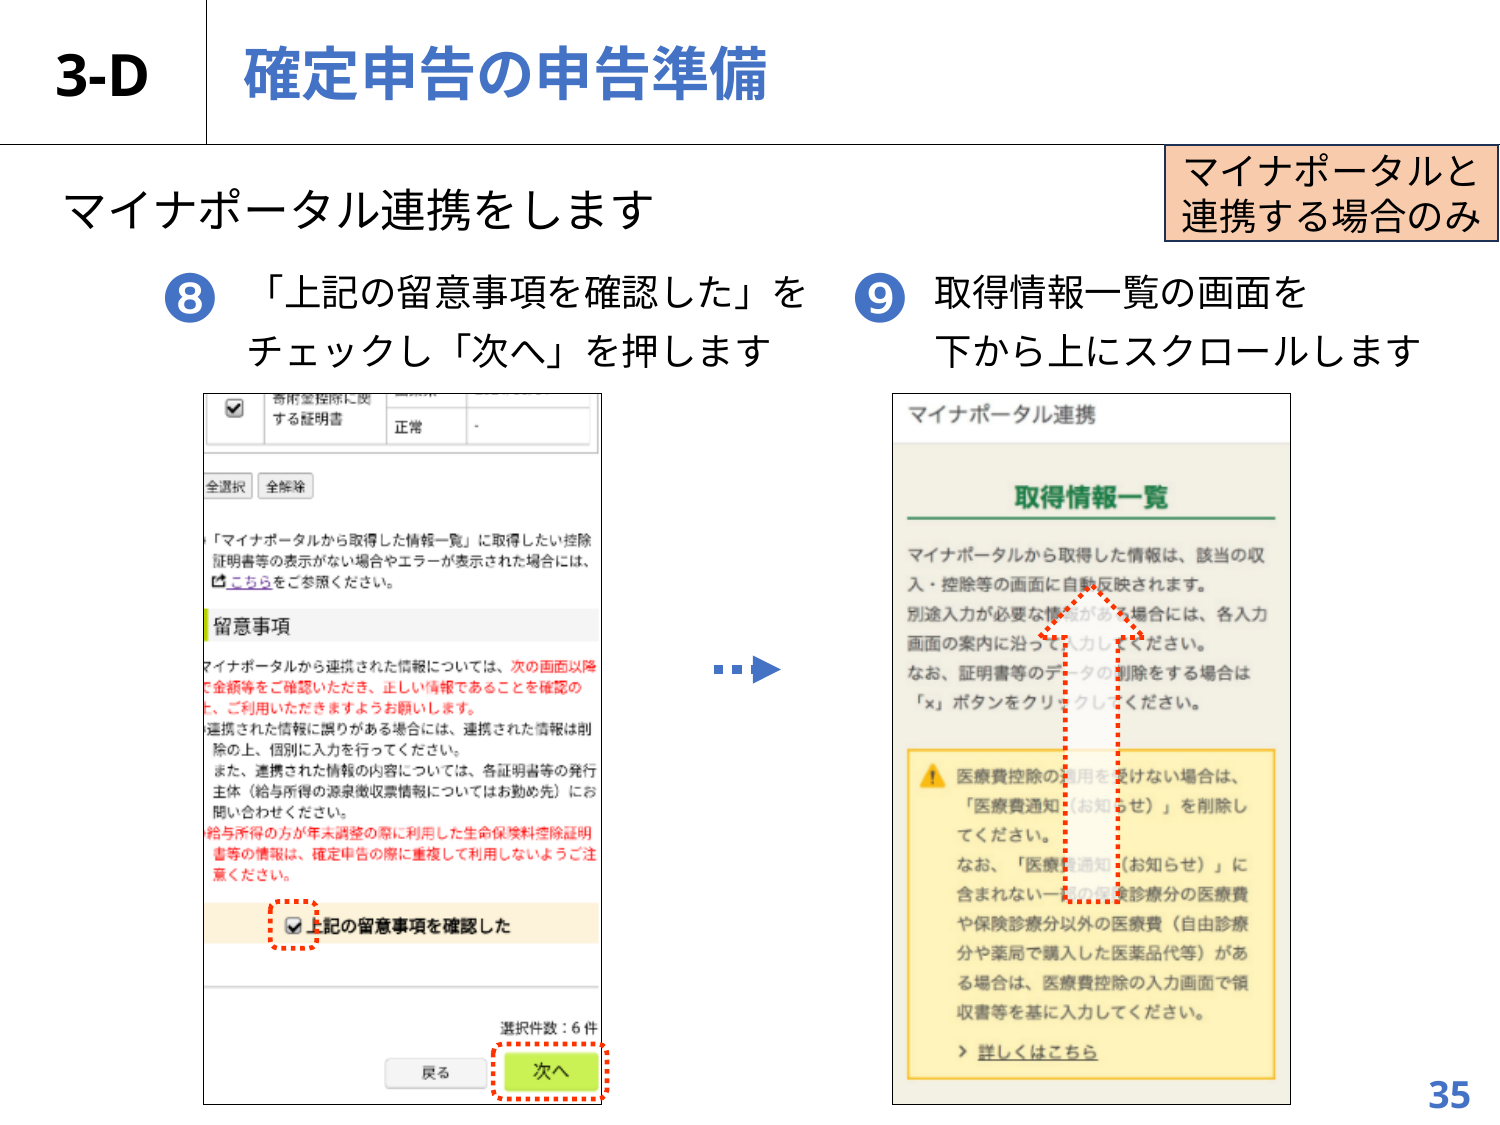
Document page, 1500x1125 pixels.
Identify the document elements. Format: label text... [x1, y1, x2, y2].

text_box マイナポータル連携をします [46, 180, 1422, 274]
picture [203, 393, 602, 1105]
picture [892, 393, 1291, 1105]
text_box [602, 1045, 609, 1099]
text_box 取得情報一覧の画面を 下から上にスクロールします [919, 248, 1499, 380]
title 確定申告の申告準備 [228, 36, 1472, 116]
text_box 35 [1399, 1063, 1500, 1123]
text_box ❾ [835, 274, 919, 343]
text_box 「上記の留意事項を確認した」をチェックし「次へ」を押します [231, 274, 836, 381]
text_box ❽ [145, 274, 223, 343]
text_box 3-D [0, 0, 207, 147]
text_box マイナポータルと 連携する場合のみ [1164, 144, 1499, 242]
